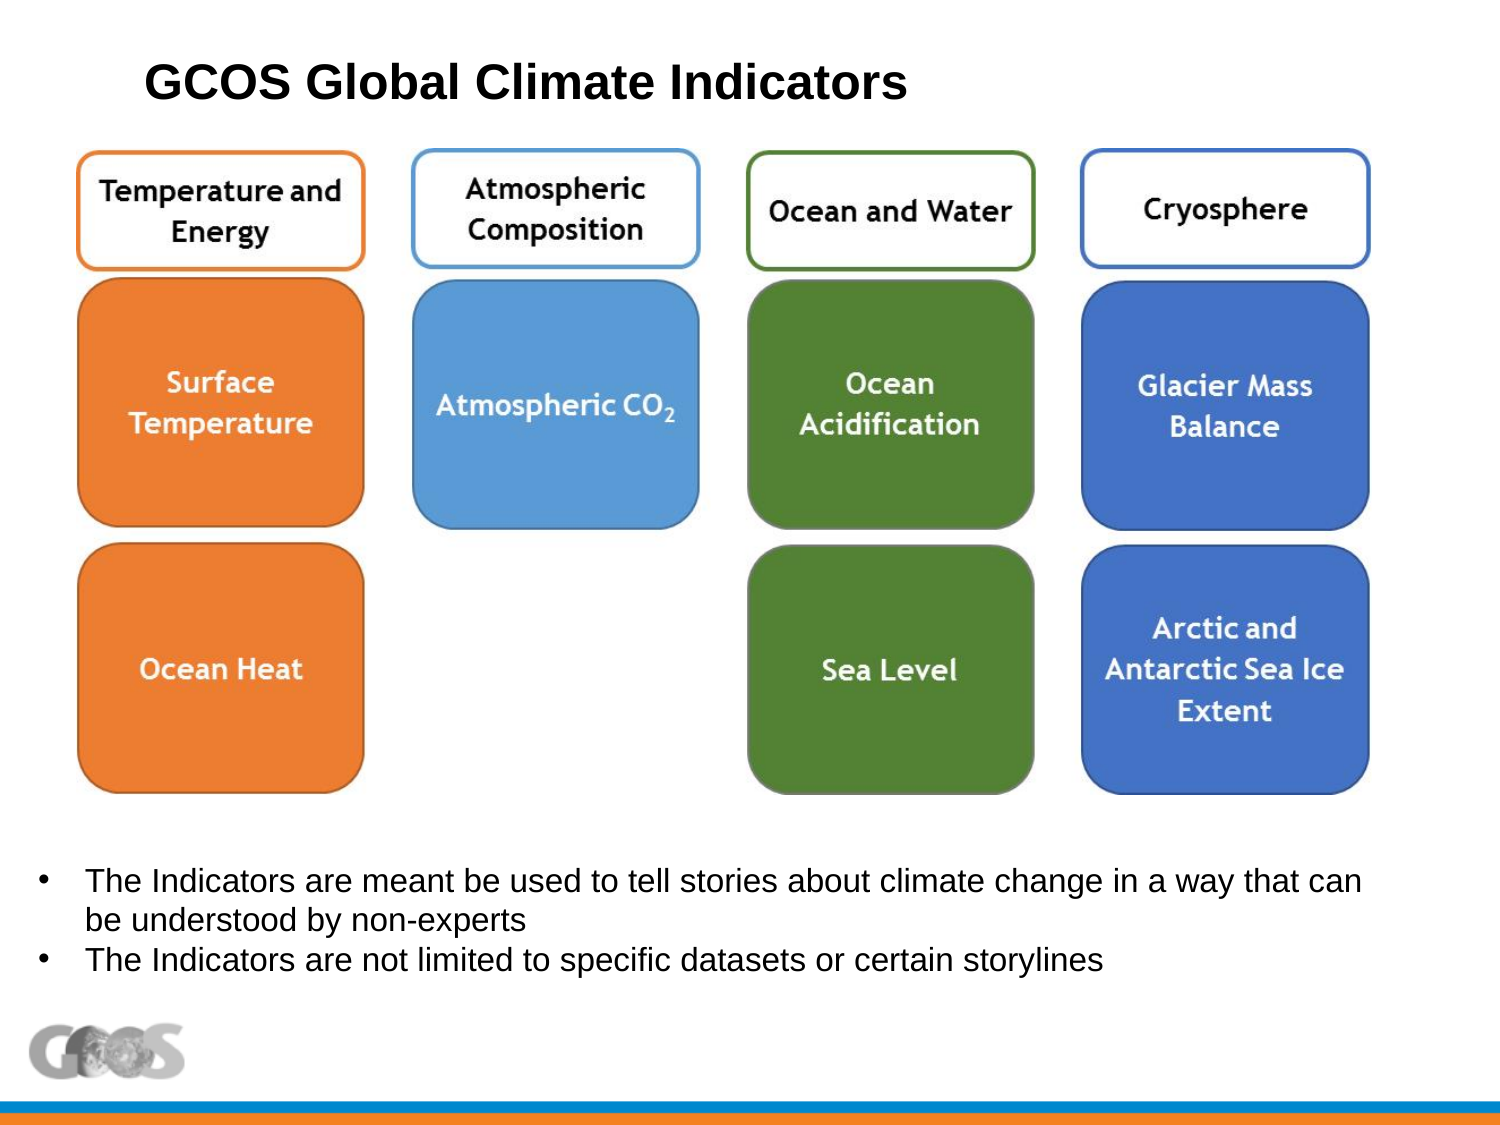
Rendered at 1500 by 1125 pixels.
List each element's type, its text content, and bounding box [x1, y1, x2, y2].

picture [0, 0, 1500, 1101]
text_box The Indicators are meant be used to tell stories about climate change in a way that can be understood by non-experts The Indicators are not limited to specific datasets or certain storylines [23, 851, 1400, 986]
text_box GCOS Global Climate Indicators [129, 42, 924, 118]
picture [0, 1113, 1500, 1125]
